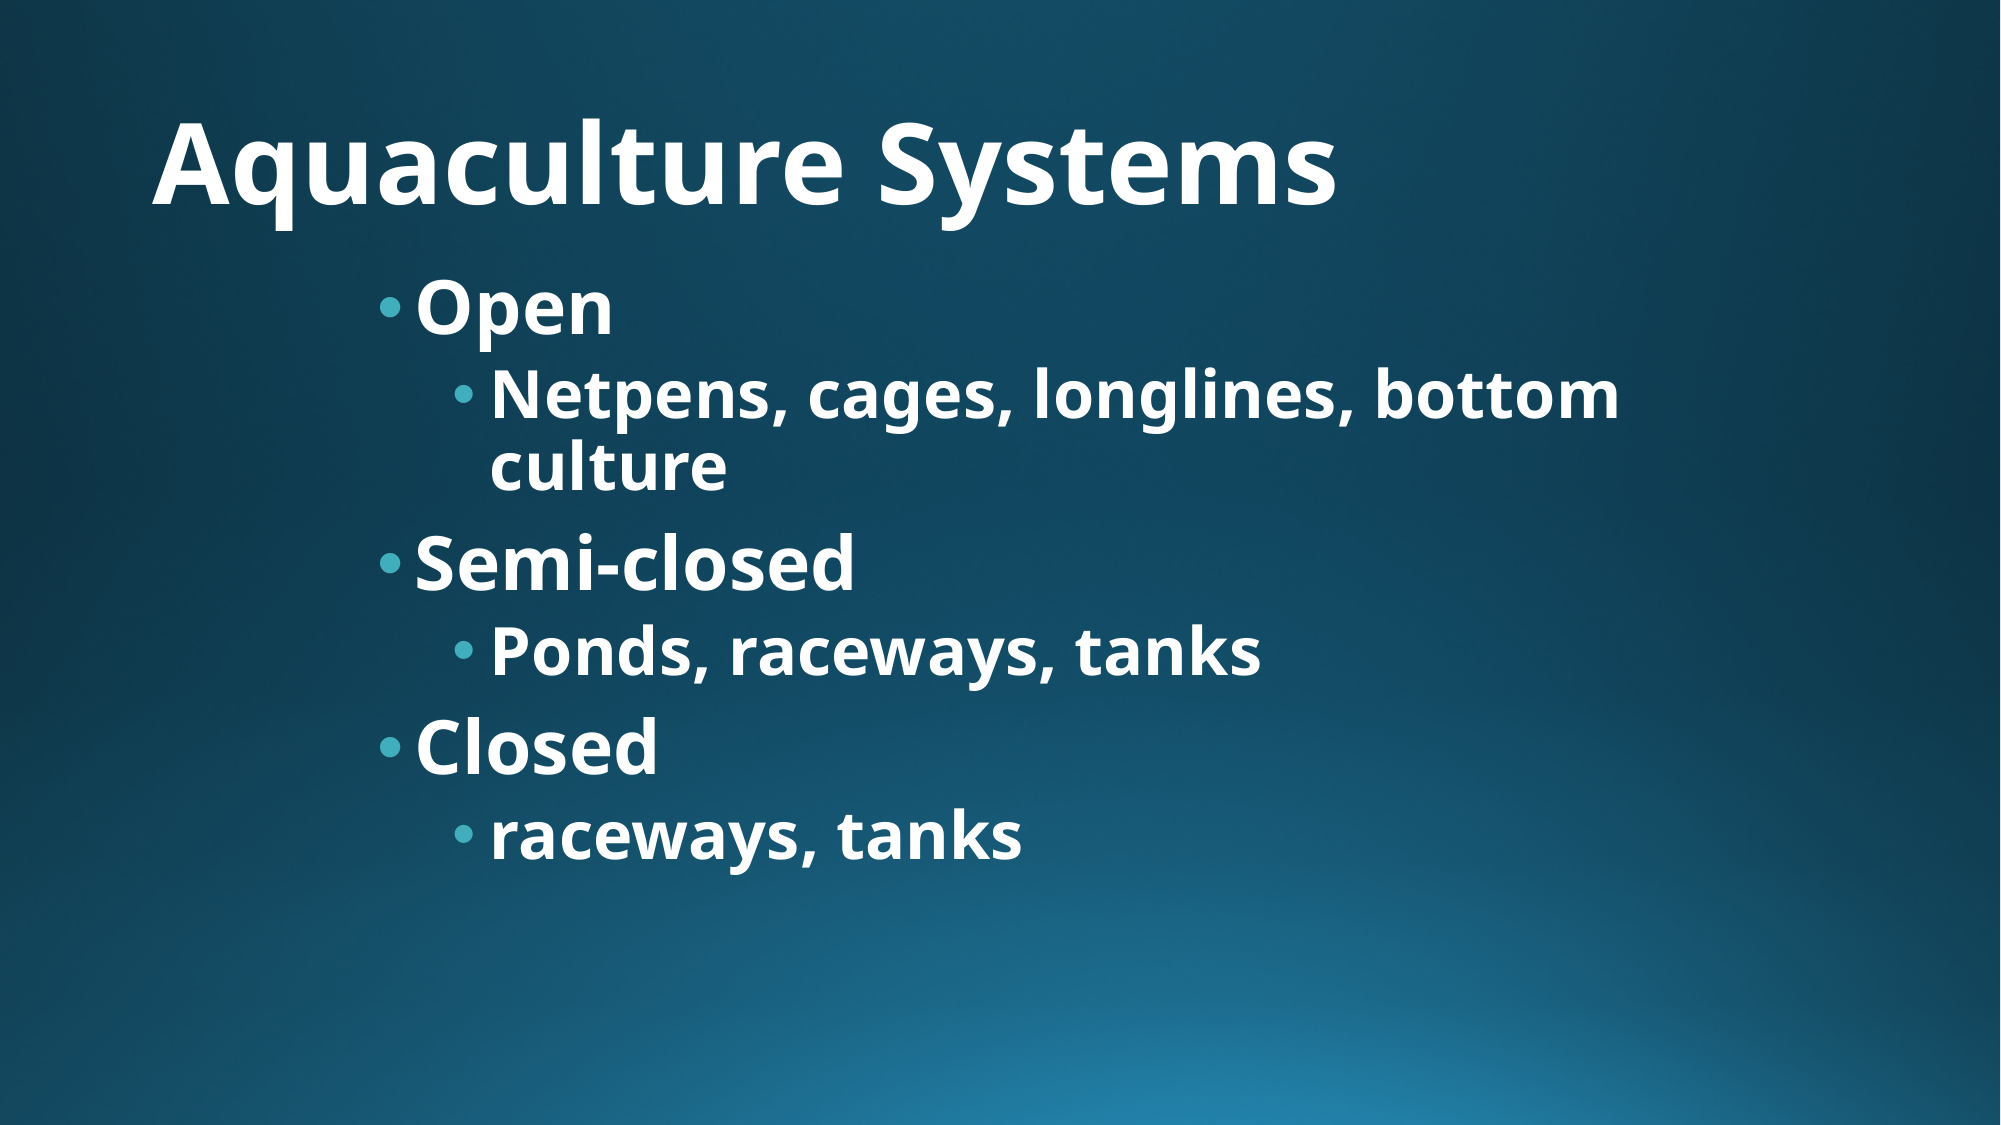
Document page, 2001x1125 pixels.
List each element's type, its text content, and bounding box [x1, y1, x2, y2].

picture [0, 0, 2001, 1125]
list Open Netpens, cages, longlines, bottom culture Semi-closed Ponds, raceways, tanks Closed raceways, tanks [362, 262, 1705, 938]
title Aquaculture Systems [137, 59, 1863, 278]
